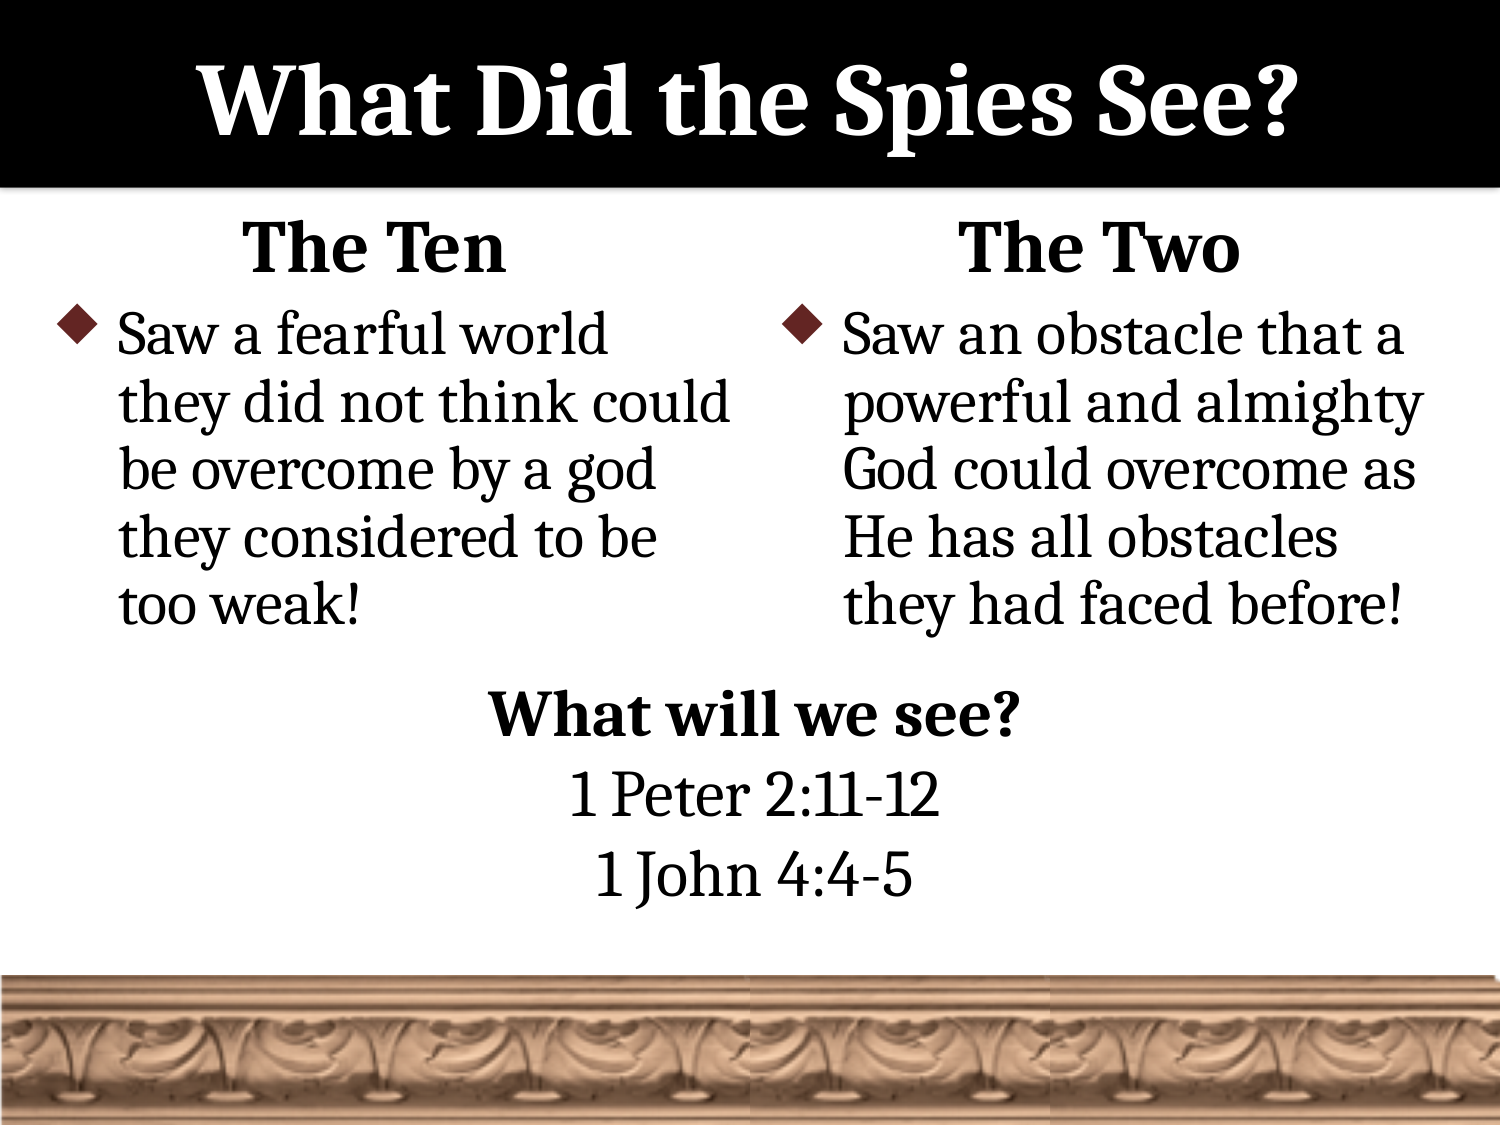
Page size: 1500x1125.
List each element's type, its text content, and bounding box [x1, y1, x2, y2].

text_box What will we see? 1 Peter 2:11-12 1 John 4:4-5 [137, 662, 1375, 918]
text_box The Two Saw an obstacle that a powerful and almighty God could overcome as He has all obstacles they had faced before! [724, 200, 1475, 973]
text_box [0, 974, 1500, 1125]
text_box The Ten Saw a fearful world they did not think could be overcome by a god they considered to be too weak! [0, 200, 724, 973]
title What Did the Spies See? [0, 0, 1500, 188]
